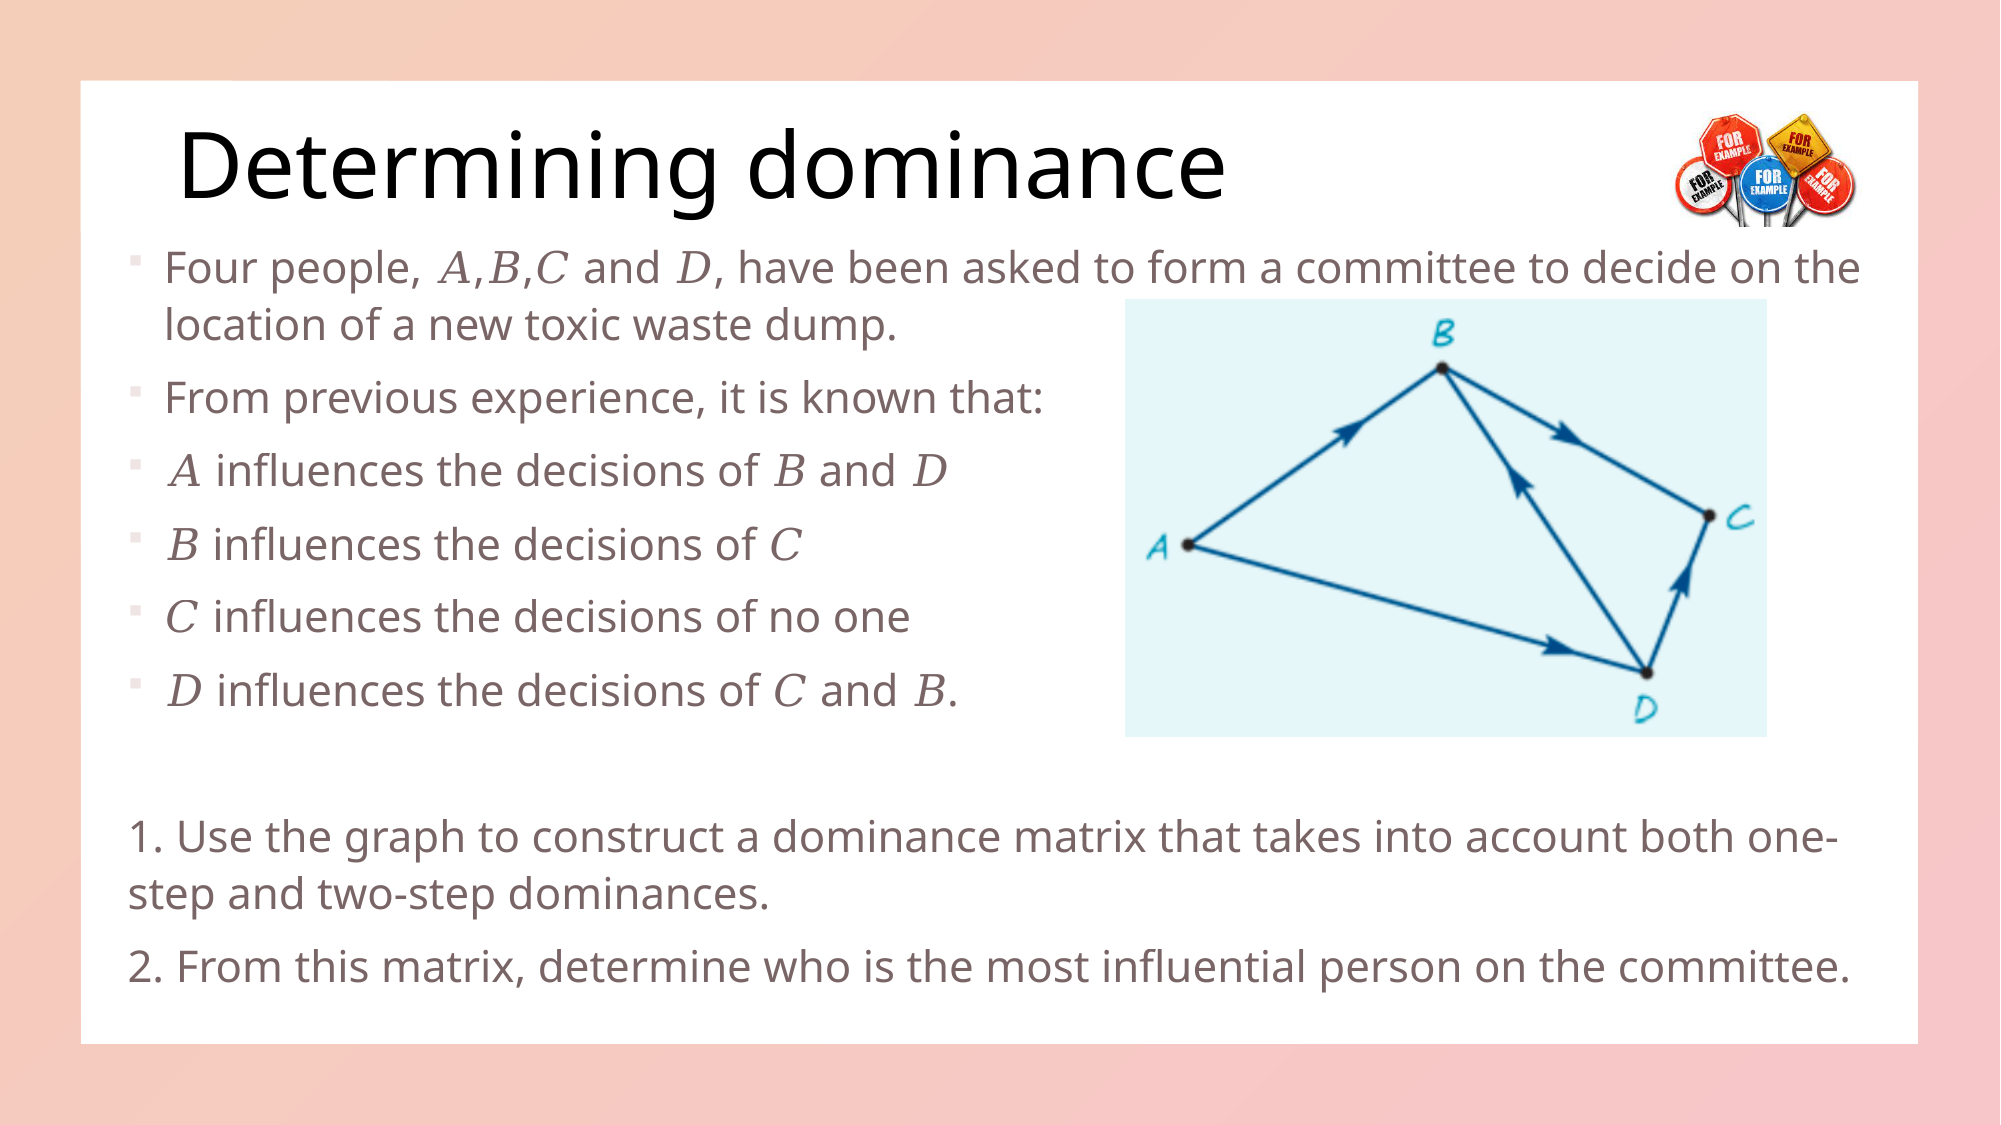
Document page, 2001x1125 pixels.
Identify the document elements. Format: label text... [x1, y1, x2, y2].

picture [1125, 299, 1767, 737]
list Four people, 𝐴,𝐵,𝐶 and 𝐷, have been asked to form a committee to decide on the location of a new toxic waste dump. From previous experience, it is known that: 𝐴 influences the decisions of 𝐵 and 𝐷 𝐵 influences the decisions of 𝐶 𝐶 influences the decisions of no one 𝐷 influences the decisions of 𝐶 and 𝐵. 1. Use the graph to construct a dominance matrix that takes into account both one-step and two-step dominances. 2. From this matrix, determine who is the most influential person on the committee. [76, 226, 1919, 1014]
title Determining dominance [137, 111, 1670, 226]
picture [1670, 111, 1863, 227]
